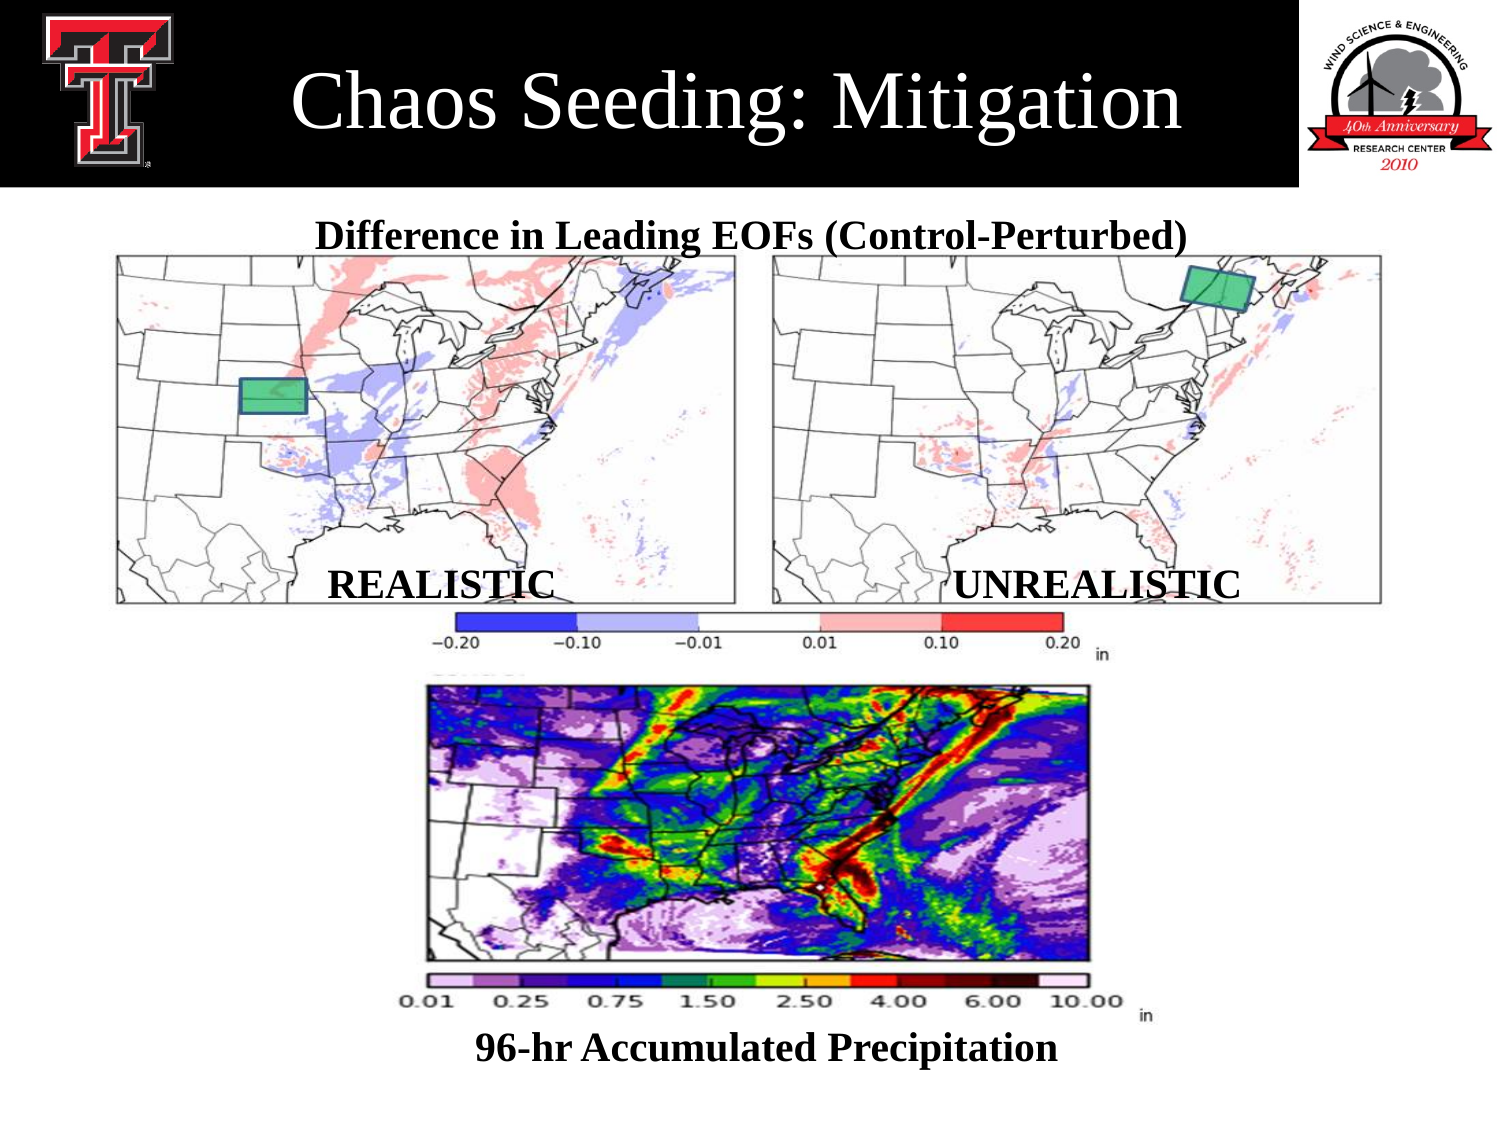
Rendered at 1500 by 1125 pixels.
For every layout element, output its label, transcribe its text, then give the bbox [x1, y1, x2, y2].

title Chaos Seeding: Mitigation [187, 37, 1288, 225]
text_box Difference in Leading EOFs (Control-Perturbed) [299, 200, 1288, 248]
text_box 96-hr Accumulated Precipitation [450, 1034, 1150, 1078]
picture [87, 249, 1401, 1026]
picture [24, 0, 197, 187]
picture [1299, 0, 1500, 189]
